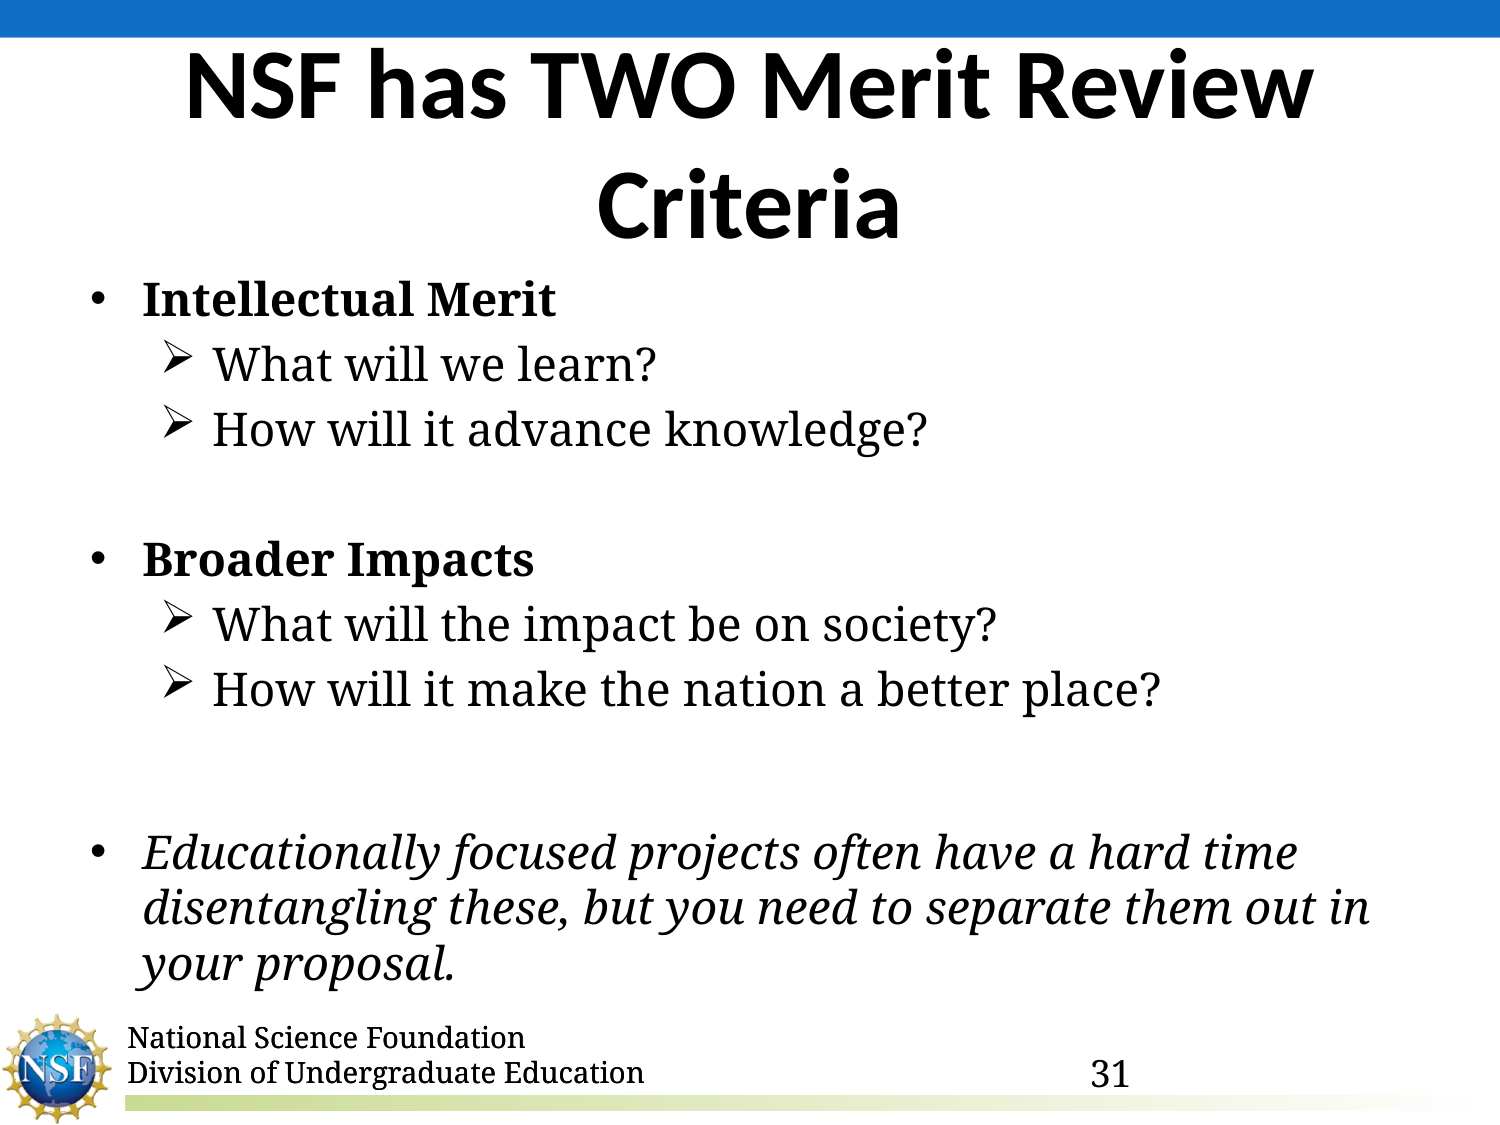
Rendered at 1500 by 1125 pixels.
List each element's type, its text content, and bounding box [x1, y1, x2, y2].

list Intellectual Merit What will we learn? How will it advance knowledge? Broader Impacts What will the impact be on society? How will it make the nation a better place? Educationally focused projects often have a hard time disentangling these, but you need to separate them out in your proposal. [75, 262, 1425, 1005]
slide_number 31 [1074, 1042, 1425, 1103]
picture [0, 1011, 113, 1125]
title NSF has TWO Merit Review Criteria [75, 45, 1425, 233]
